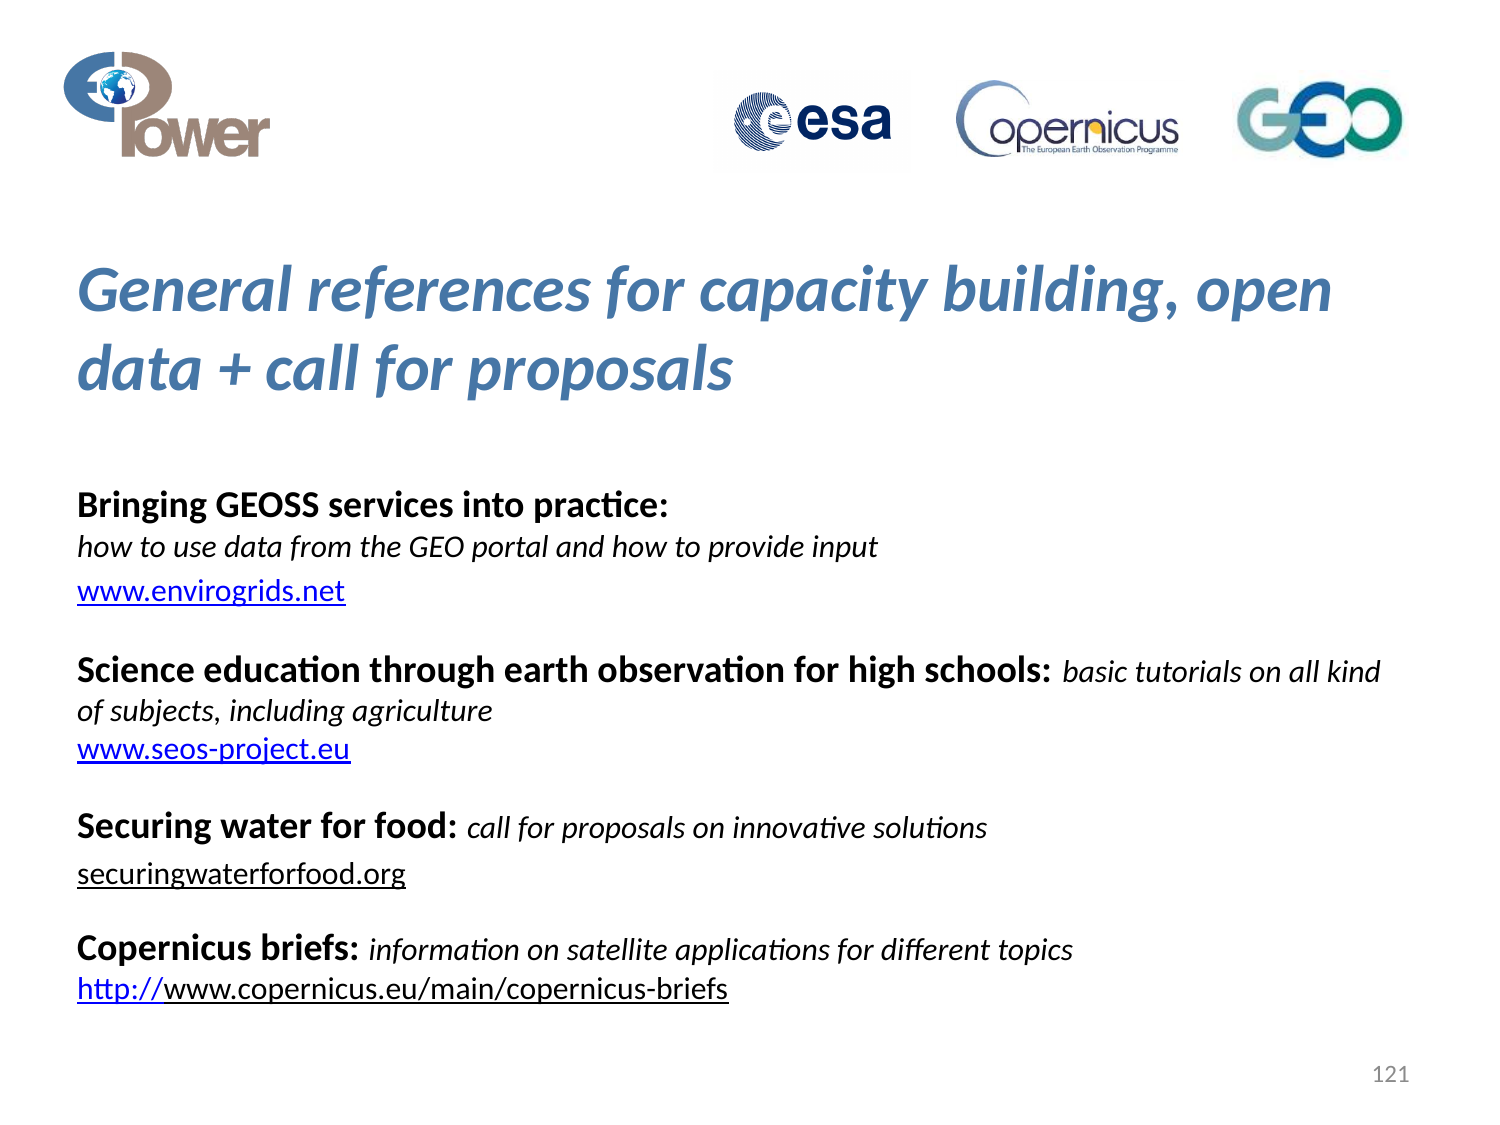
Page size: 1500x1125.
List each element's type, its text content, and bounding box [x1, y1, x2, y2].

picture [956, 79, 1186, 157]
title General references for capacity building, open data + call for proposals [62, 236, 1438, 414]
list Bringing GEOSS services into practice: how to use data from the GEO portal and how to provide input www.envirogrids.net Science education through earth observation for high schools: basic tutorials on all kind of subjects, including agriculture www.seos-project.eu Securing water for food: call for proposals on innovative solutions securingwaterforfood.org Copernicus briefs: information on satellite applications for different topics http://www.copernicus.eu/main/copernicus-briefs [62, 472, 1409, 1125]
slide_number 121 [1074, 1042, 1425, 1103]
picture [61, 49, 270, 157]
picture [713, 69, 912, 173]
picture [1232, 69, 1409, 173]
